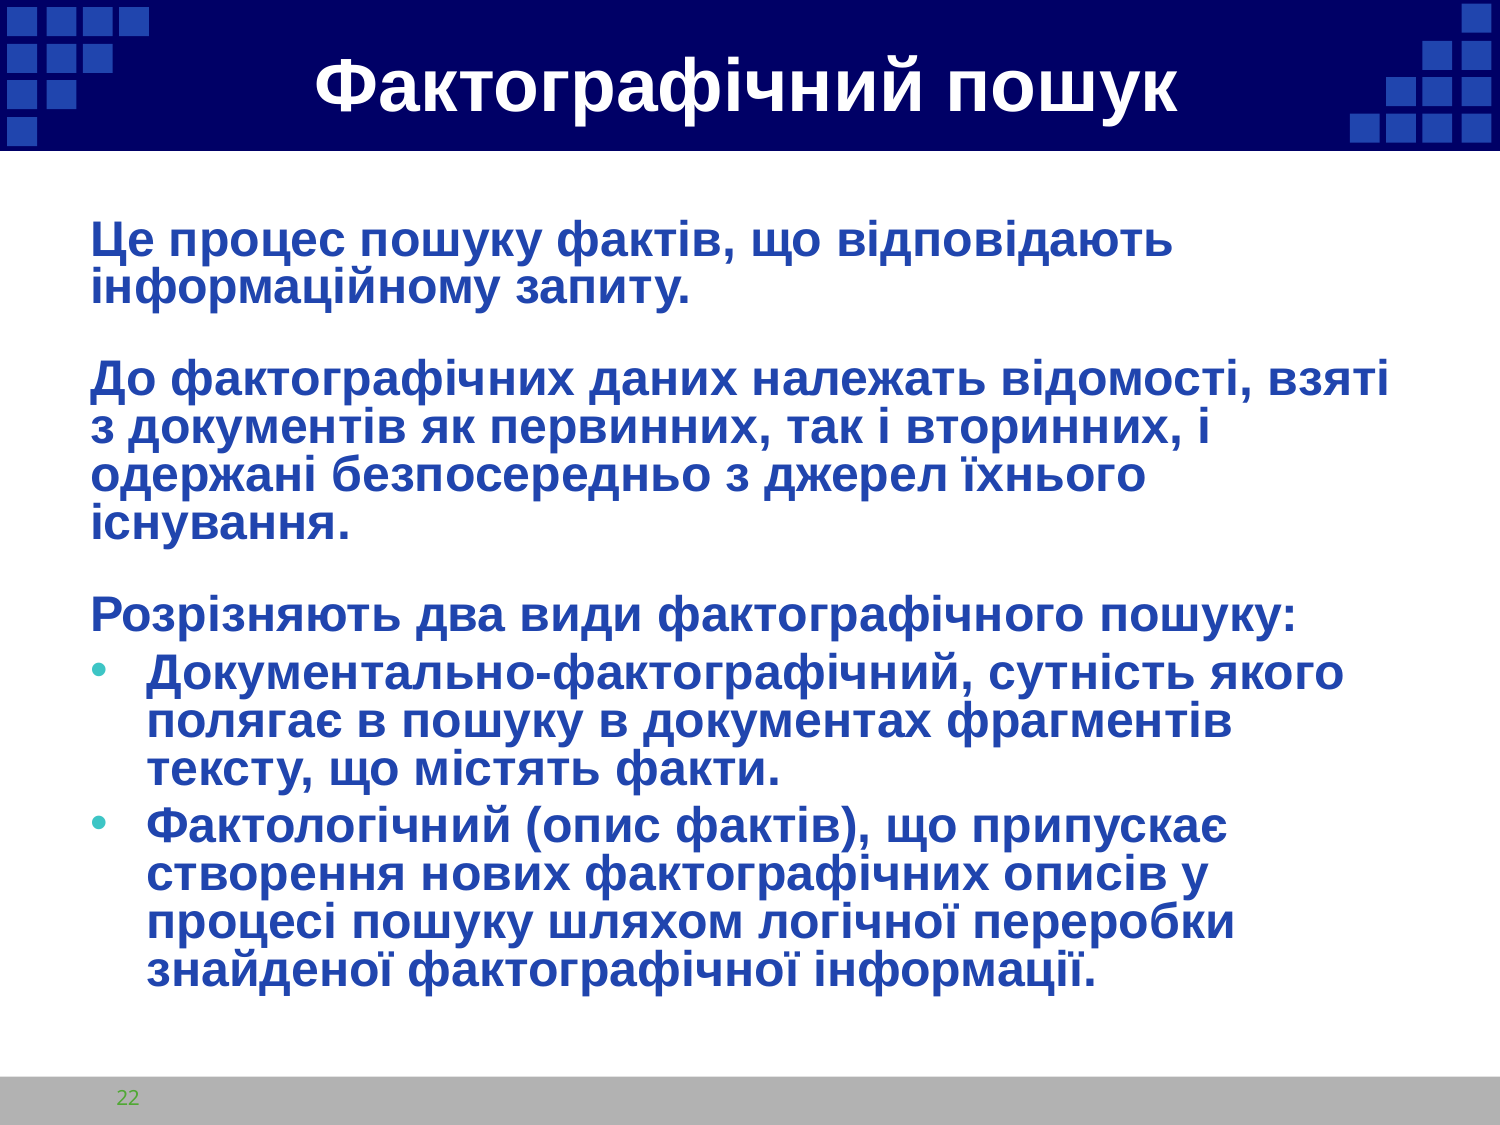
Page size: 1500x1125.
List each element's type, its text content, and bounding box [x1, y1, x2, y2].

title Фактографічний пошук [140, 35, 1354, 128]
list Це процес пошуку фактів, що відповідають інформаційному запиту. До фактографічних даних належать відомості, взяті з документів як первинних, так і вторинних, і одержані безпосередньо з джерел їхнього існування. Розрізняють два види фактографічного пошуку: Документально-фактографічний, сутність якого полягає в пошуку в документах фрагментів тексту, що містять факти. Фактологічний (опис фактів), що припускає створення нових фактографічних описів у процесі пошуку шляхом логічної переробки знайденої фактографічної інформації. [75, 210, 1425, 1030]
slide_number 22 [78, 1077, 179, 1122]
